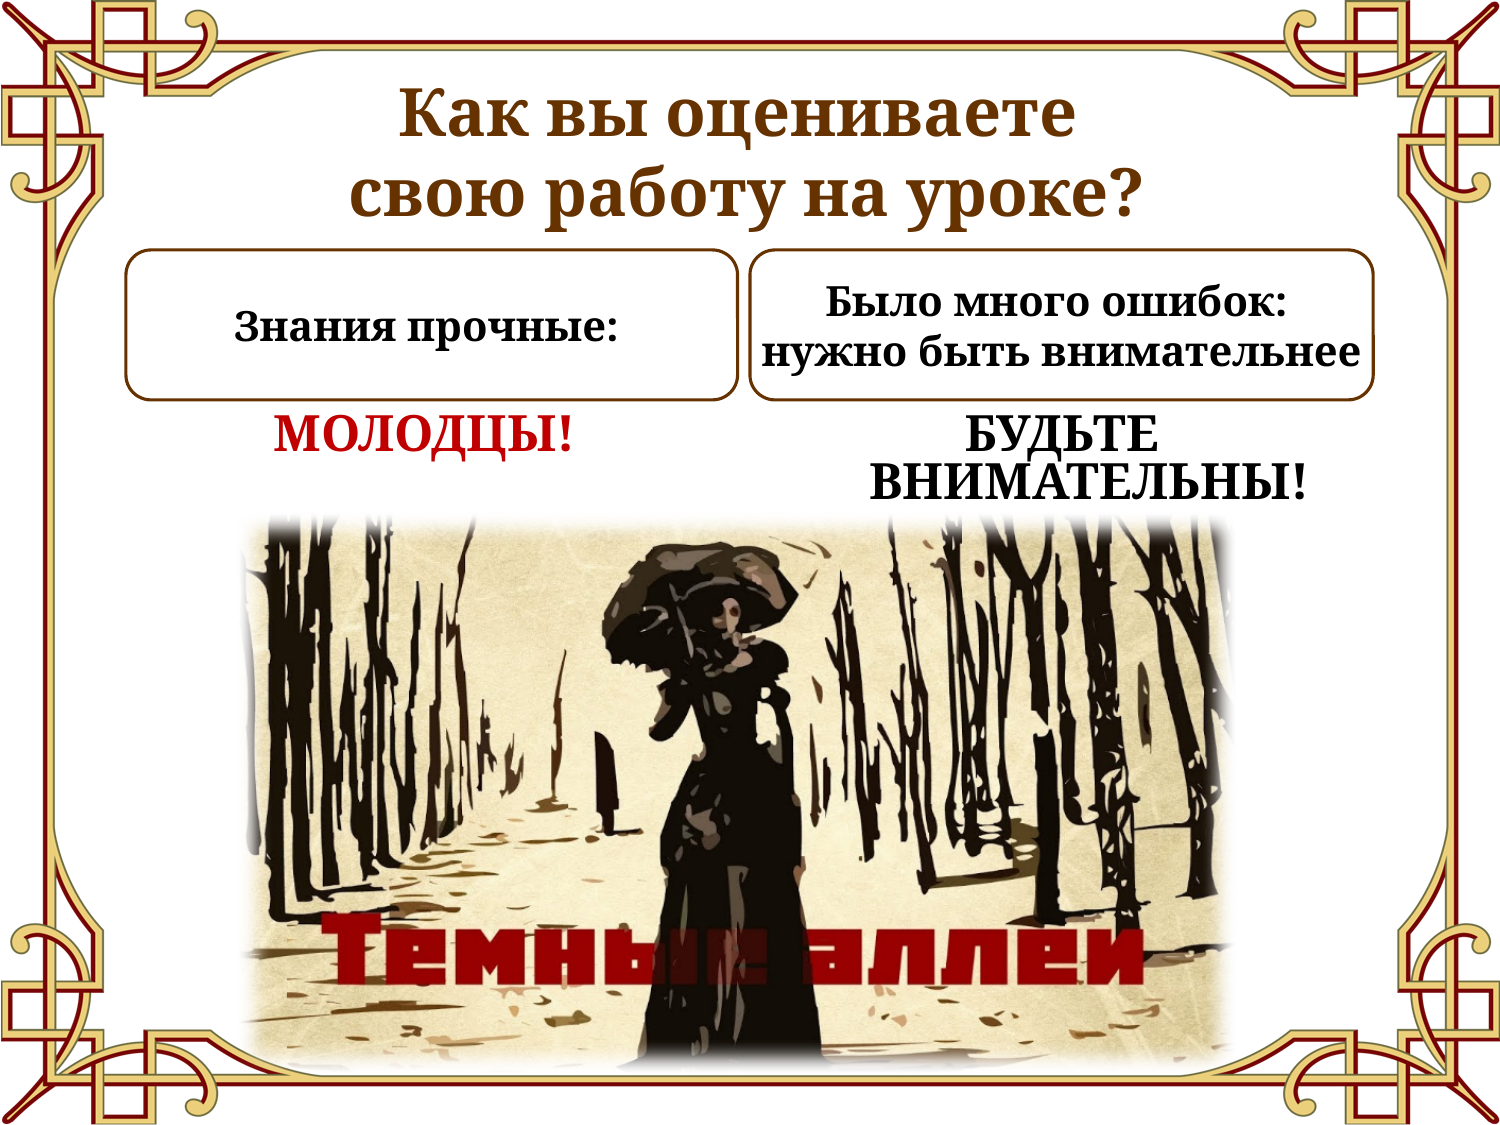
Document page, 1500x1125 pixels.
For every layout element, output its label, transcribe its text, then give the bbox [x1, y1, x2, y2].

picture [0, 0, 1500, 1125]
text_box Было много ошибок: нужно быть внимательнее [749, 249, 1374, 400]
text_box Знания прочные: [125, 249, 738, 400]
text_box МОЛОДЦЫ! [124, 400, 726, 521]
text_box БУДЬТЕ ВНИМАТЕЛЬНЫ! [749, 400, 1374, 521]
text_box Как вы оцениваете свою работу на уроке? [37, 62, 1457, 238]
